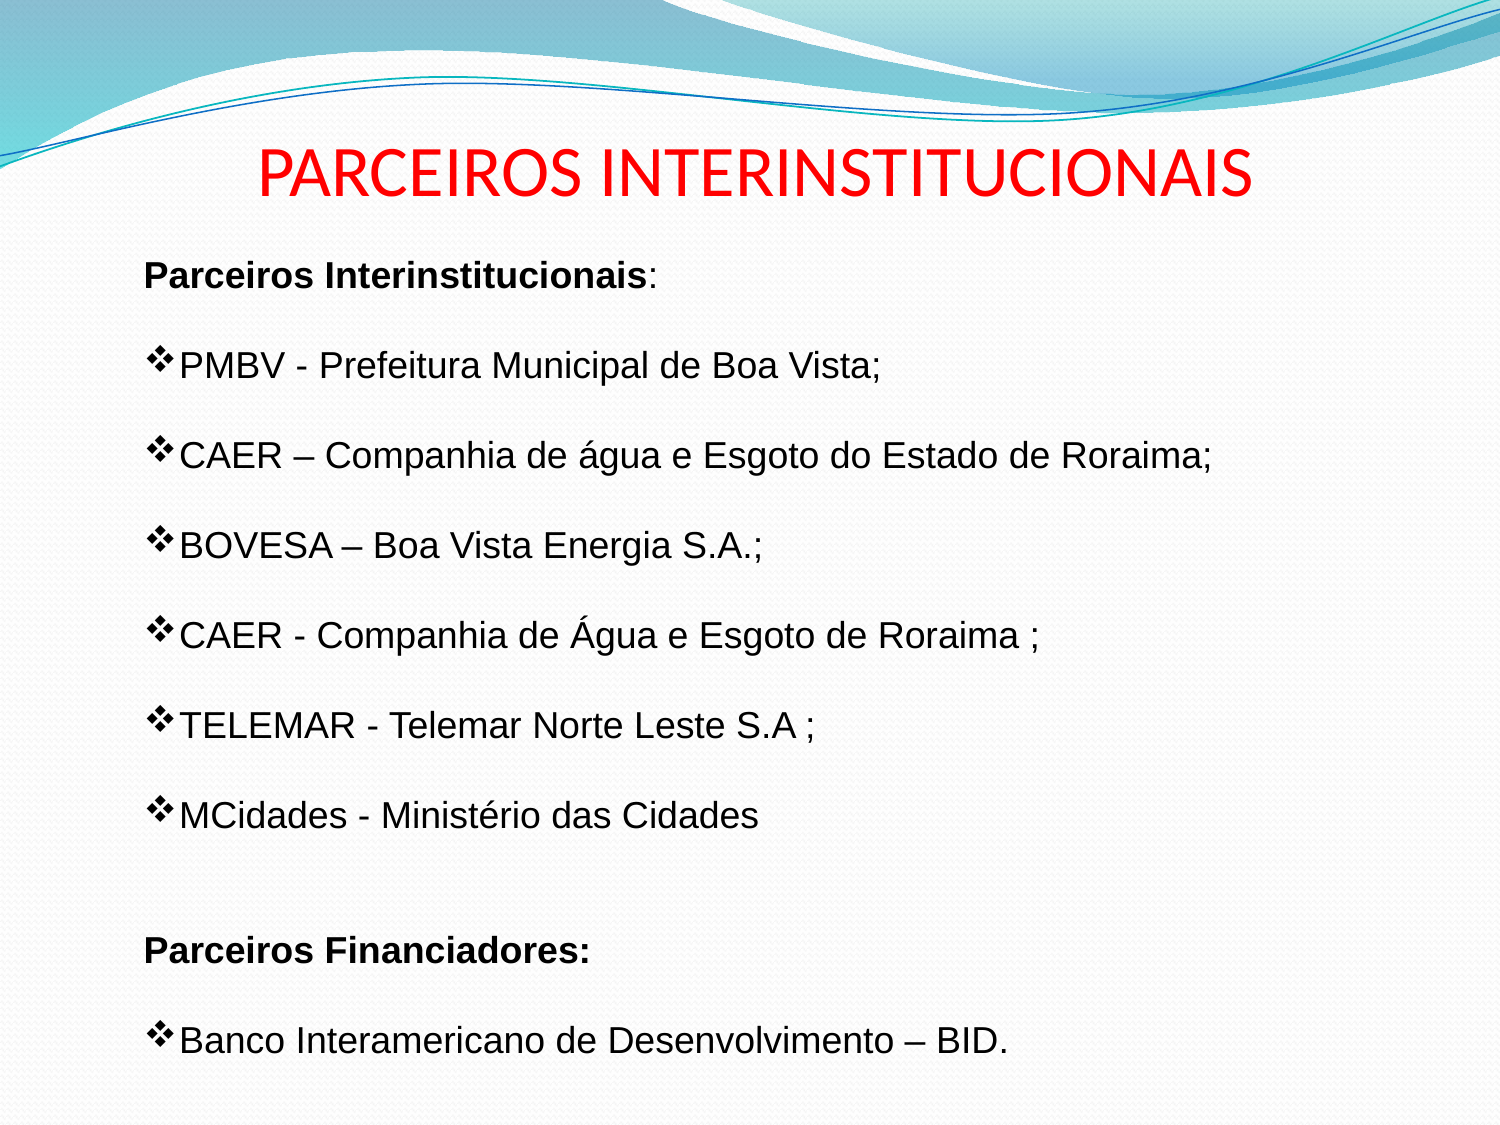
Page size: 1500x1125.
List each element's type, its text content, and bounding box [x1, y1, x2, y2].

text_box Parceiros Interinstitucionais: PMBV - Prefeitura Municipal de Boa Vista; CAER – Companhia de água e Esgoto do Estado de Roraima; BOVESA – Boa Vista Energia S.A.; CAER - Companhia de Água e Esgoto de Roraima ; TELEMAR - Telemar Norte Leste S.A ; MCidades - Ministério das Cidades Parceiros Financiadores: Banco Interamericano de Desenvolvimento – BID. [128, 199, 1395, 1069]
title PARCEIROS INTERINSTITUCIONAIS [74, 115, 1438, 212]
